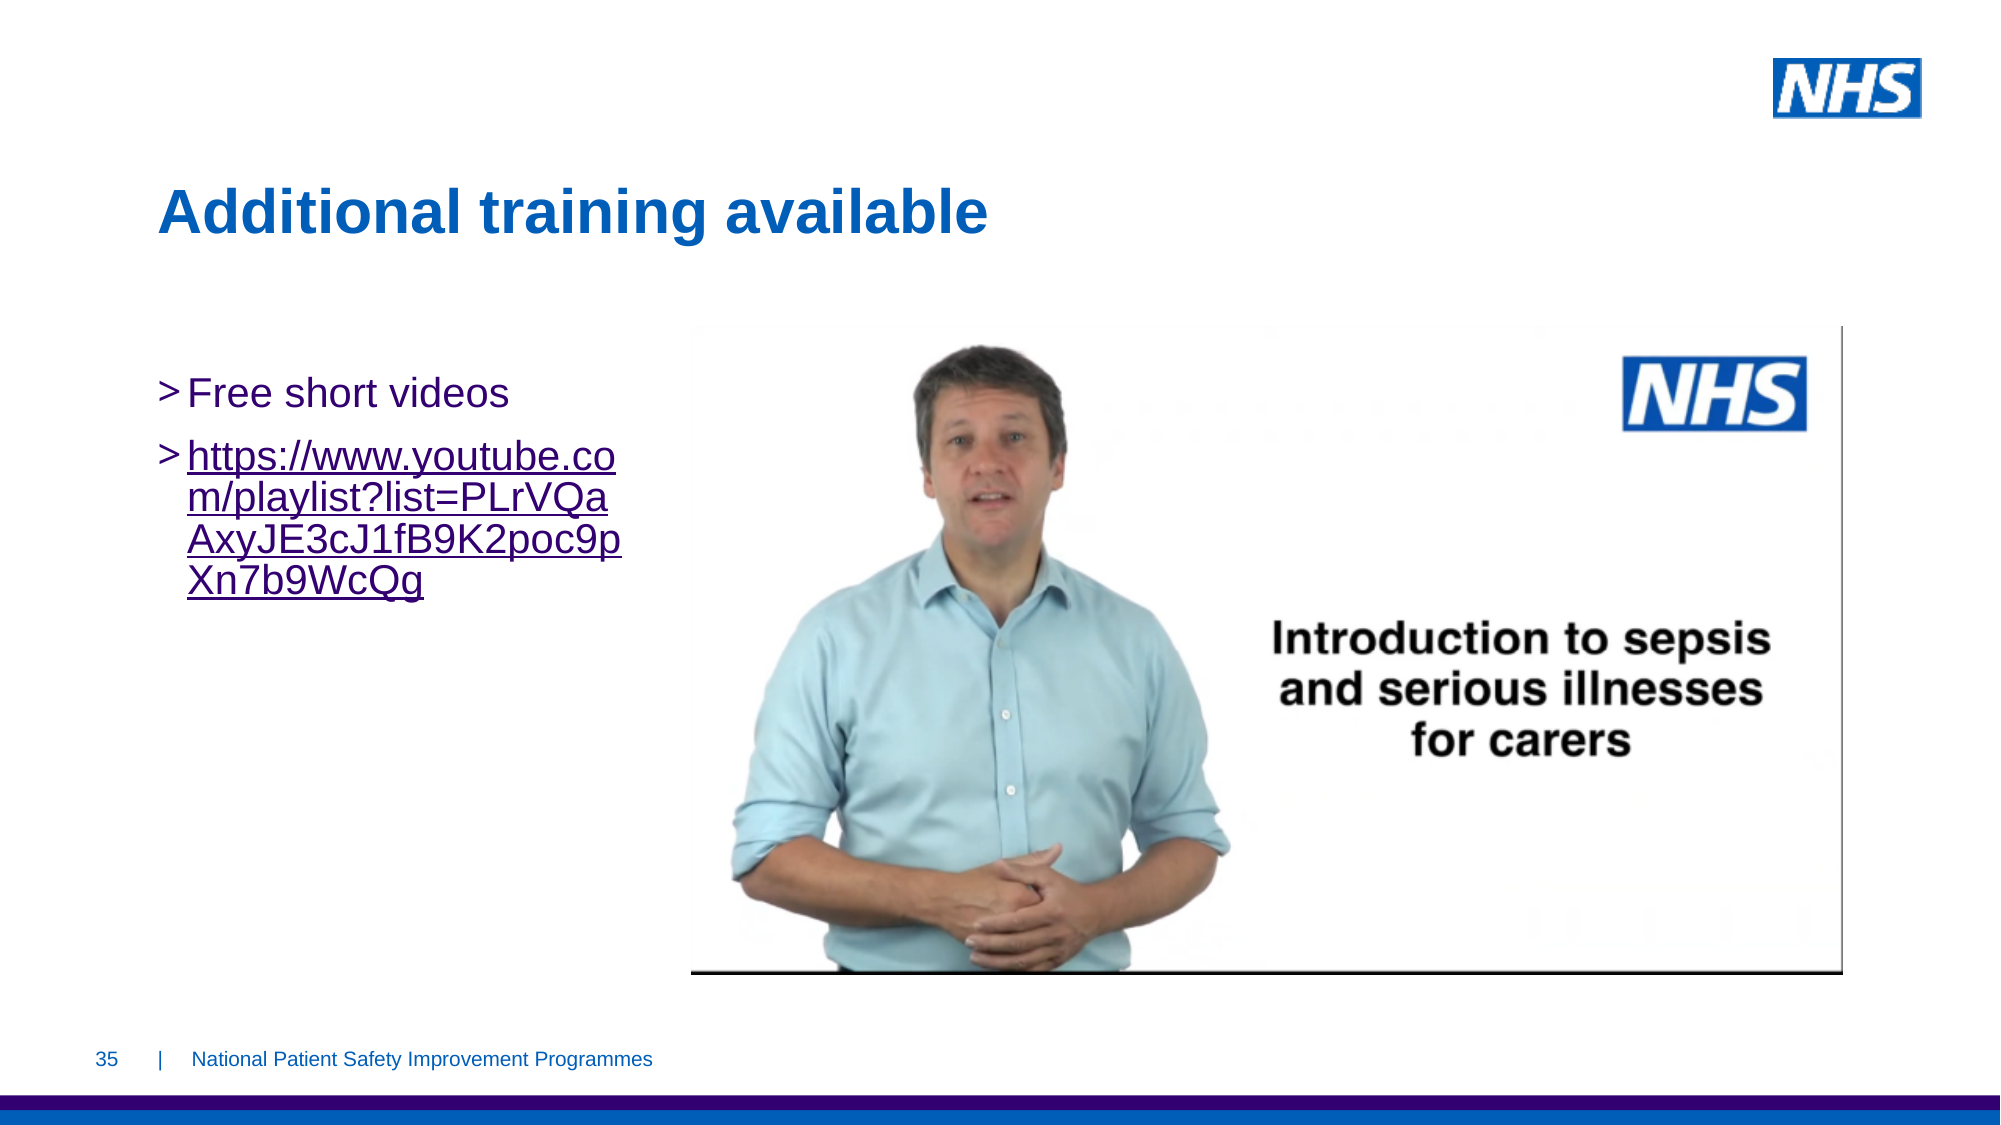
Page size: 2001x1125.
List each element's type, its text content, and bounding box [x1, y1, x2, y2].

picture [691, 326, 1843, 975]
footer | National Patient Safety Improvement Programmes [157, 1027, 833, 1088]
picture [1773, 58, 1922, 119]
list Free short videos https://www.youtube.com/playlist?list=PLrVQaAxyJE3cJ1fB9K2poc9pXn7b9WcQg [157, 365, 635, 1014]
title Additional training available [157, 179, 1922, 327]
slide_number 35 [19, 1027, 134, 1088]
